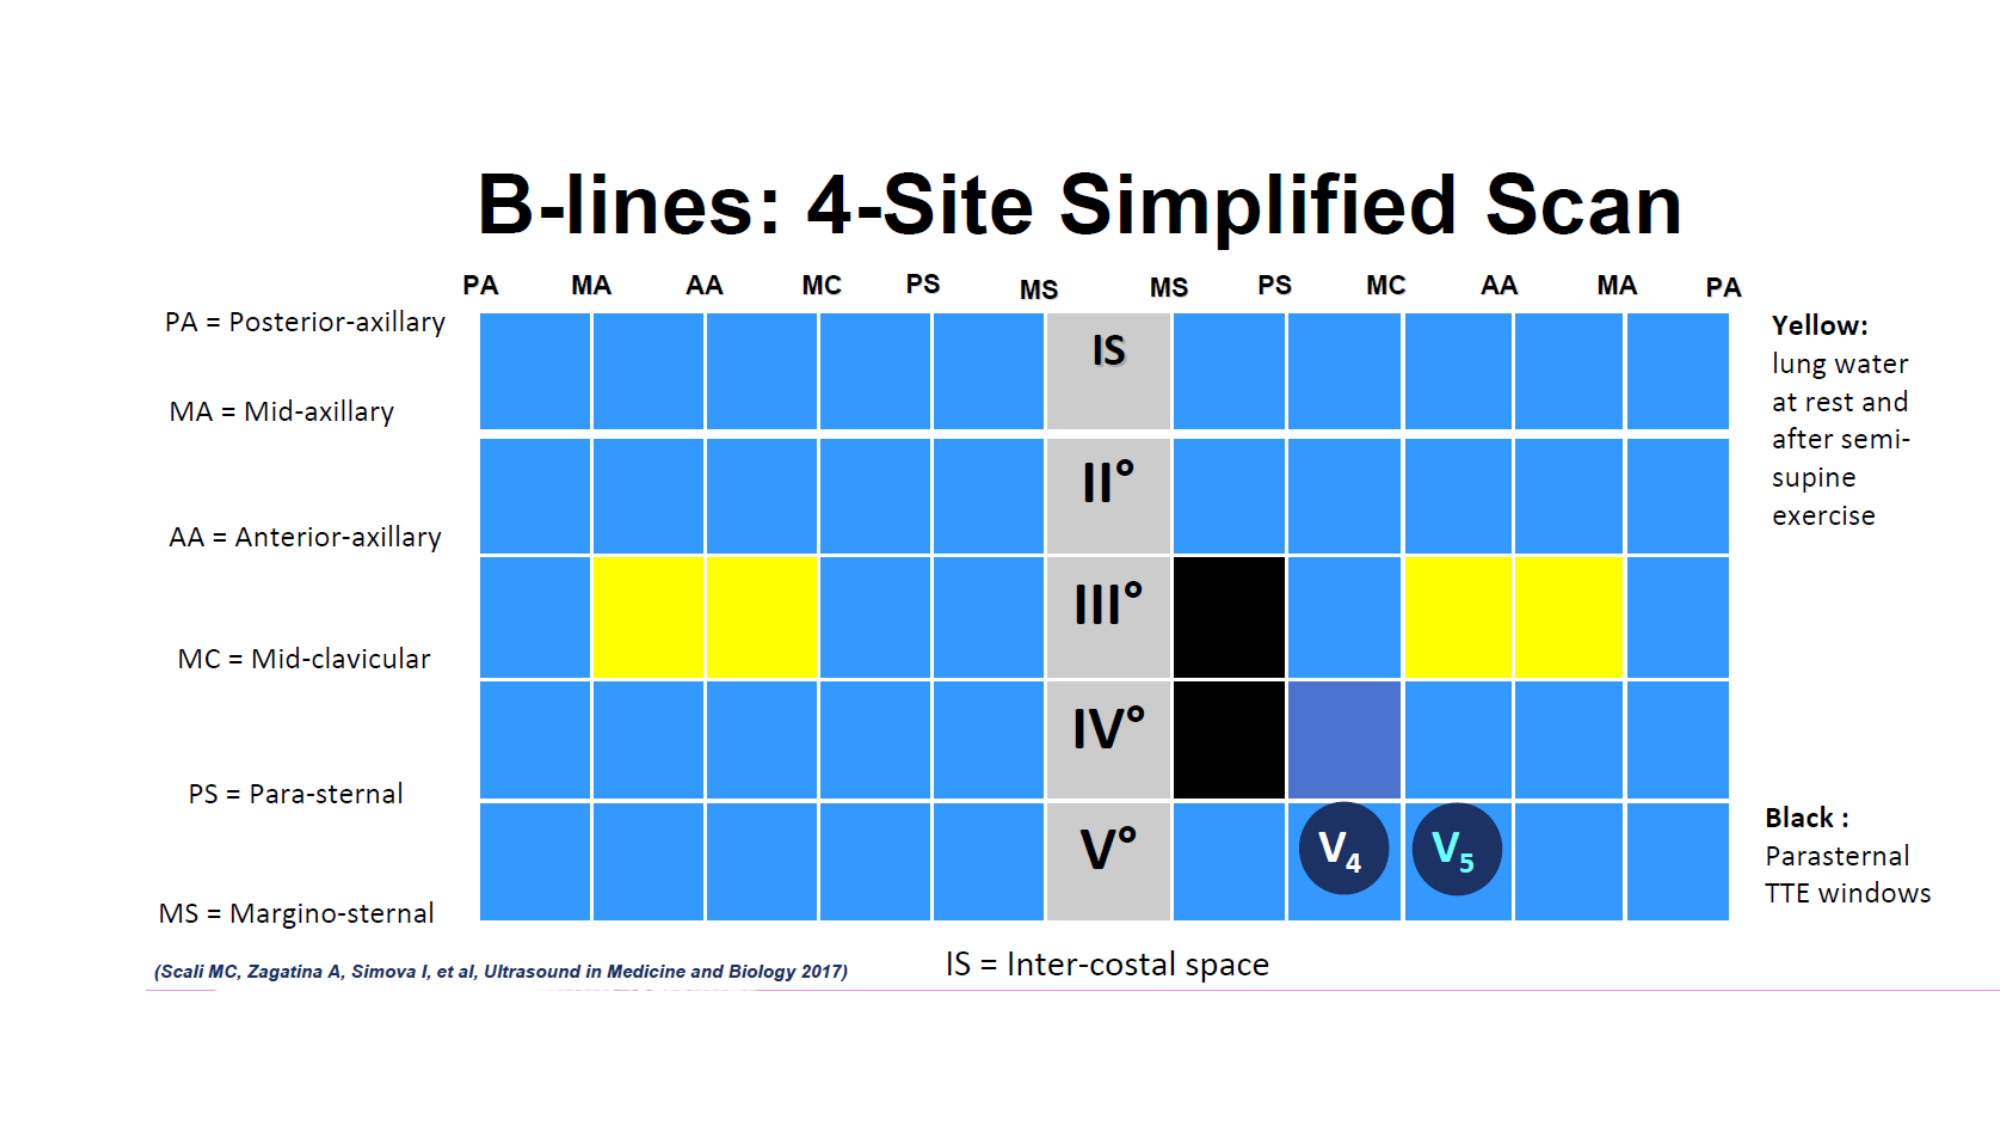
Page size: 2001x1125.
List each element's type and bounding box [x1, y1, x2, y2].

list [146, 84, 2000, 991]
